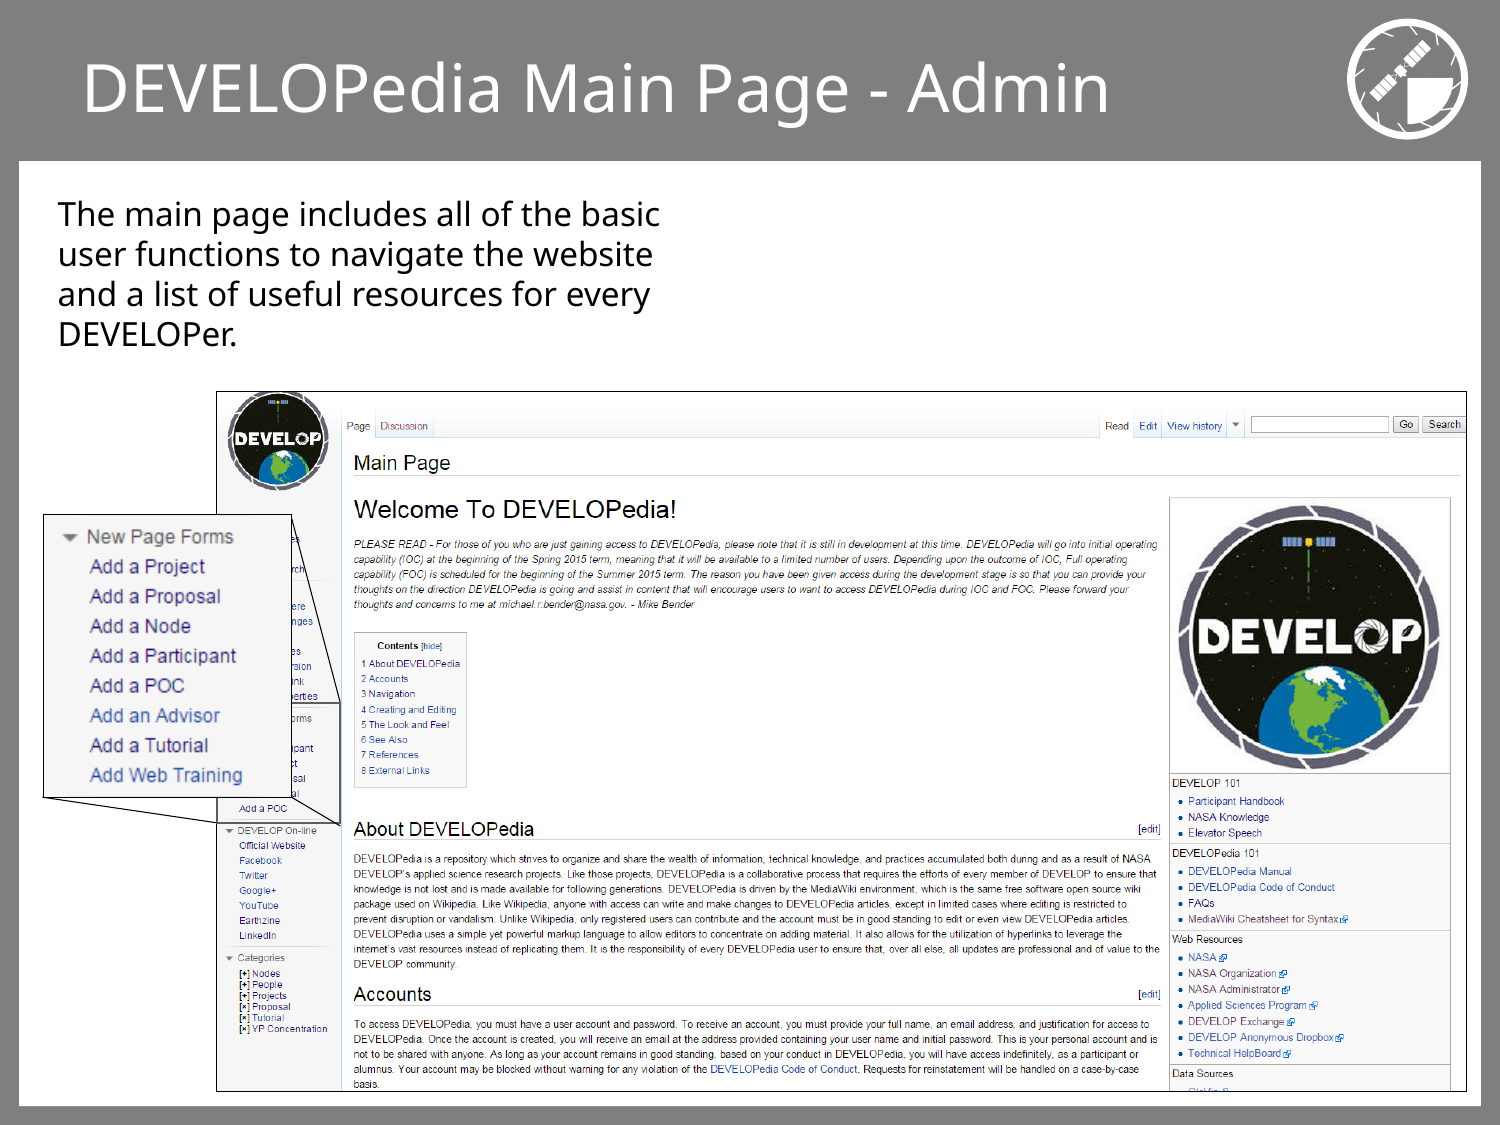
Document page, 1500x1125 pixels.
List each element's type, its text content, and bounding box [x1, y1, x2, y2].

picture [43, 391, 1467, 1092]
title DEVELOPedia Main Page - Admin [66, 25, 1238, 134]
text_box The main page includes all of the basic user functions to navigate the website and a list of useful resources for every DEVELOPer. [42, 186, 685, 361]
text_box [42, 797, 217, 823]
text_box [292, 518, 341, 703]
picture [1355, 26, 1461, 132]
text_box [291, 797, 341, 826]
